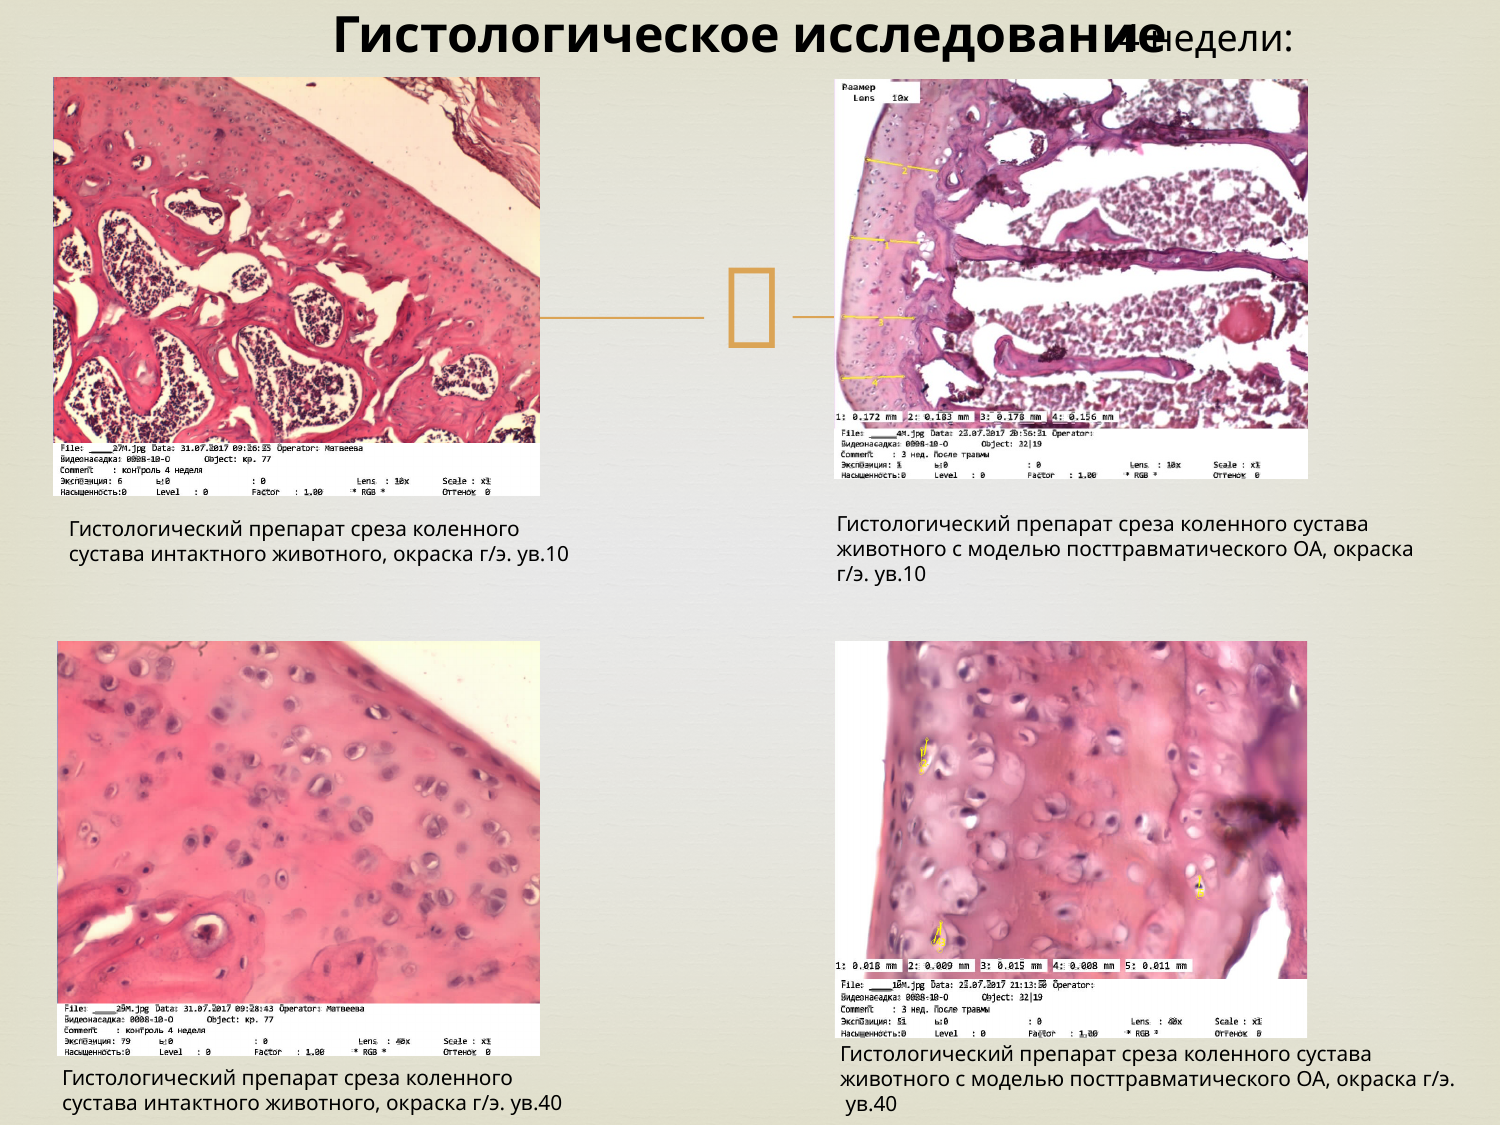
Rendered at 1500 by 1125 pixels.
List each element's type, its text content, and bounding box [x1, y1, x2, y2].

text_box Гистологическое исследование [112, 0, 1388, 70]
picture [52, 77, 540, 496]
text_box Гистологический препарат среза коленного сустава интактного животного, окраска г/э. ув.40 [47, 1056, 780, 1122]
picture [834, 79, 1308, 479]
picture [834, 641, 1308, 1039]
text_box 4 недели: [1103, 6, 1309, 67]
text_box Гистологический препарат среза коленного сустава животного с моделью посттравматического ОА, окраска г/э. ув.10 [821, 503, 1454, 594]
text_box Гистологический препарат среза коленного сустава интактного животного, окраска г/э. ув.10 [54, 508, 821, 573]
text_box Гистологический препарат среза коленного сустава животного с моделью посттравматического ОА, окраска г/э. ув.40 [825, 1033, 1500, 1124]
picture [56, 641, 540, 1057]
